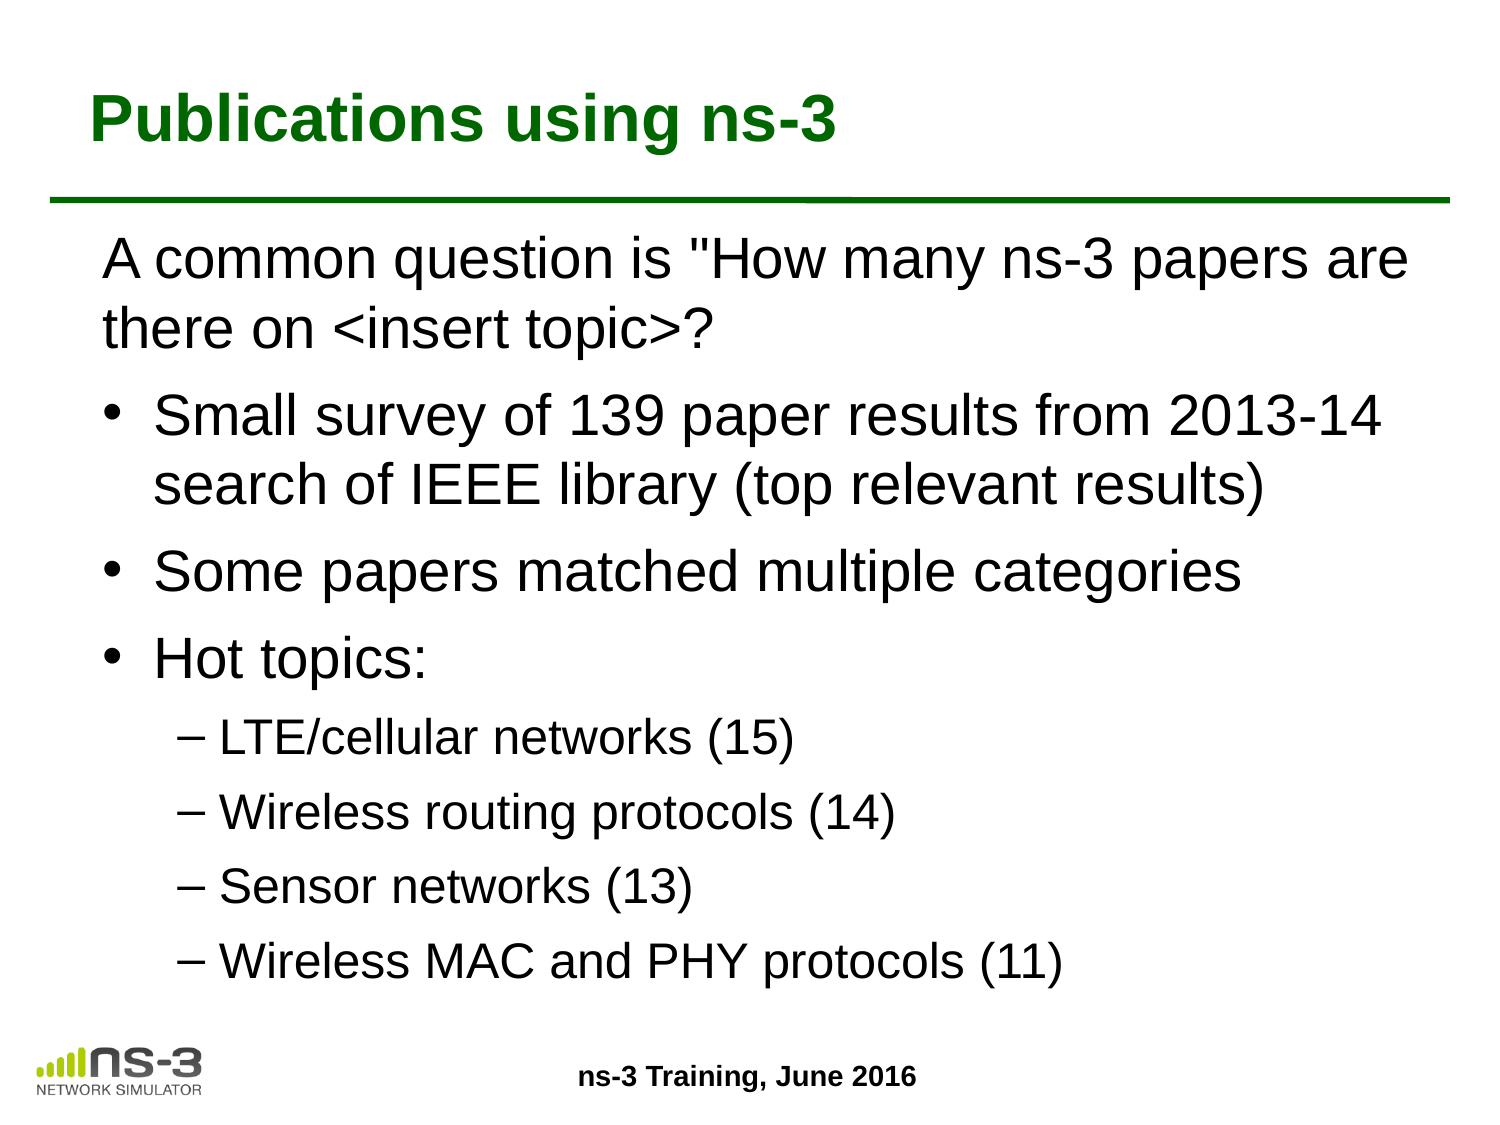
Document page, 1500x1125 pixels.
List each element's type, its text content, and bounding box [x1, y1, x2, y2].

title Publications using ns-3 [74, 44, 1421, 186]
footer ns-3 Training, June 2016 [512, 1049, 983, 1125]
list A common question is "How many ns-3 papers are there on <insert topic>? Small survey of 139 paper results from 2013-14 search of IEEE library (top relevant results) Some papers matched multiple categories Hot topics: LTE/cellular networks (15) Wireless routing protocols (14) Sensor networks (13) Wireless MAC and PHY protocols (11) [87, 212, 1433, 1012]
picture [24, 1017, 213, 1125]
